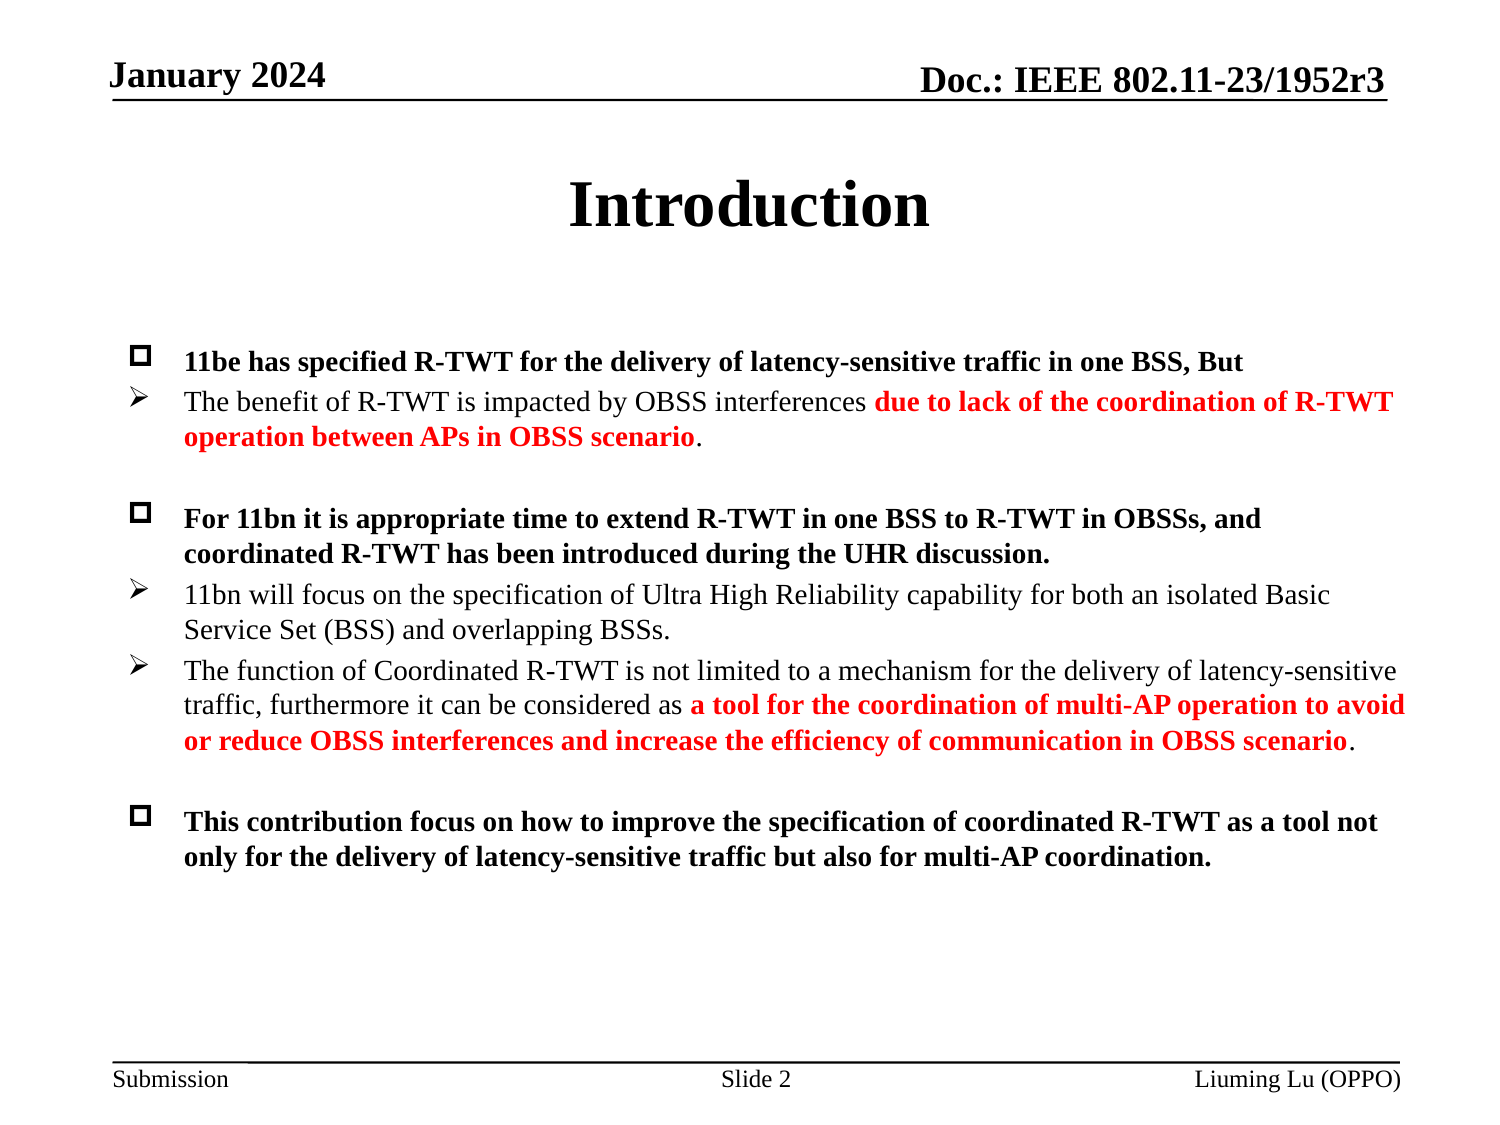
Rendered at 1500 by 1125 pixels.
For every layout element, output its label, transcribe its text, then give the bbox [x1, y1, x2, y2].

list 11be has specified R-TWT for the delivery of latency-sensitive traffic in one BSS, But The benefit of R-TWT is impacted by OBSS interferences due to lack of the coordination of R-TWT operation between APs in OBSS scenario. For 11bn it is appropriate time to extend R-TWT in one BSS to R-TWT in OBSSs, and coordinated R-TWT has been introduced during the UHR discussion. 11bn will focus on the specification of Ultra High Reliability capability for both an isolated Basic Service Set (BSS) and overlapping BSSs. The function of Coordinated R-TWT is not limited to a mechanism for the delivery of latency-sensitive traffic, furthermore it can be considered as a tool for the coordination of multi-AP operation to avoid or reduce OBSS interferences and increase the efficiency of communication in OBSS scenario. This contribution focus on how to improve the specification of coordinated R-TWT as a tool not only for the delivery of latency-sensitive traffic but also for multi-AP coordination. [112, 334, 1425, 1010]
slide_number Slide 2 [712, 1061, 800, 1093]
title Introduction [112, 112, 1388, 288]
footer Liuming Lu (OPPO) [949, 1061, 1402, 1093]
